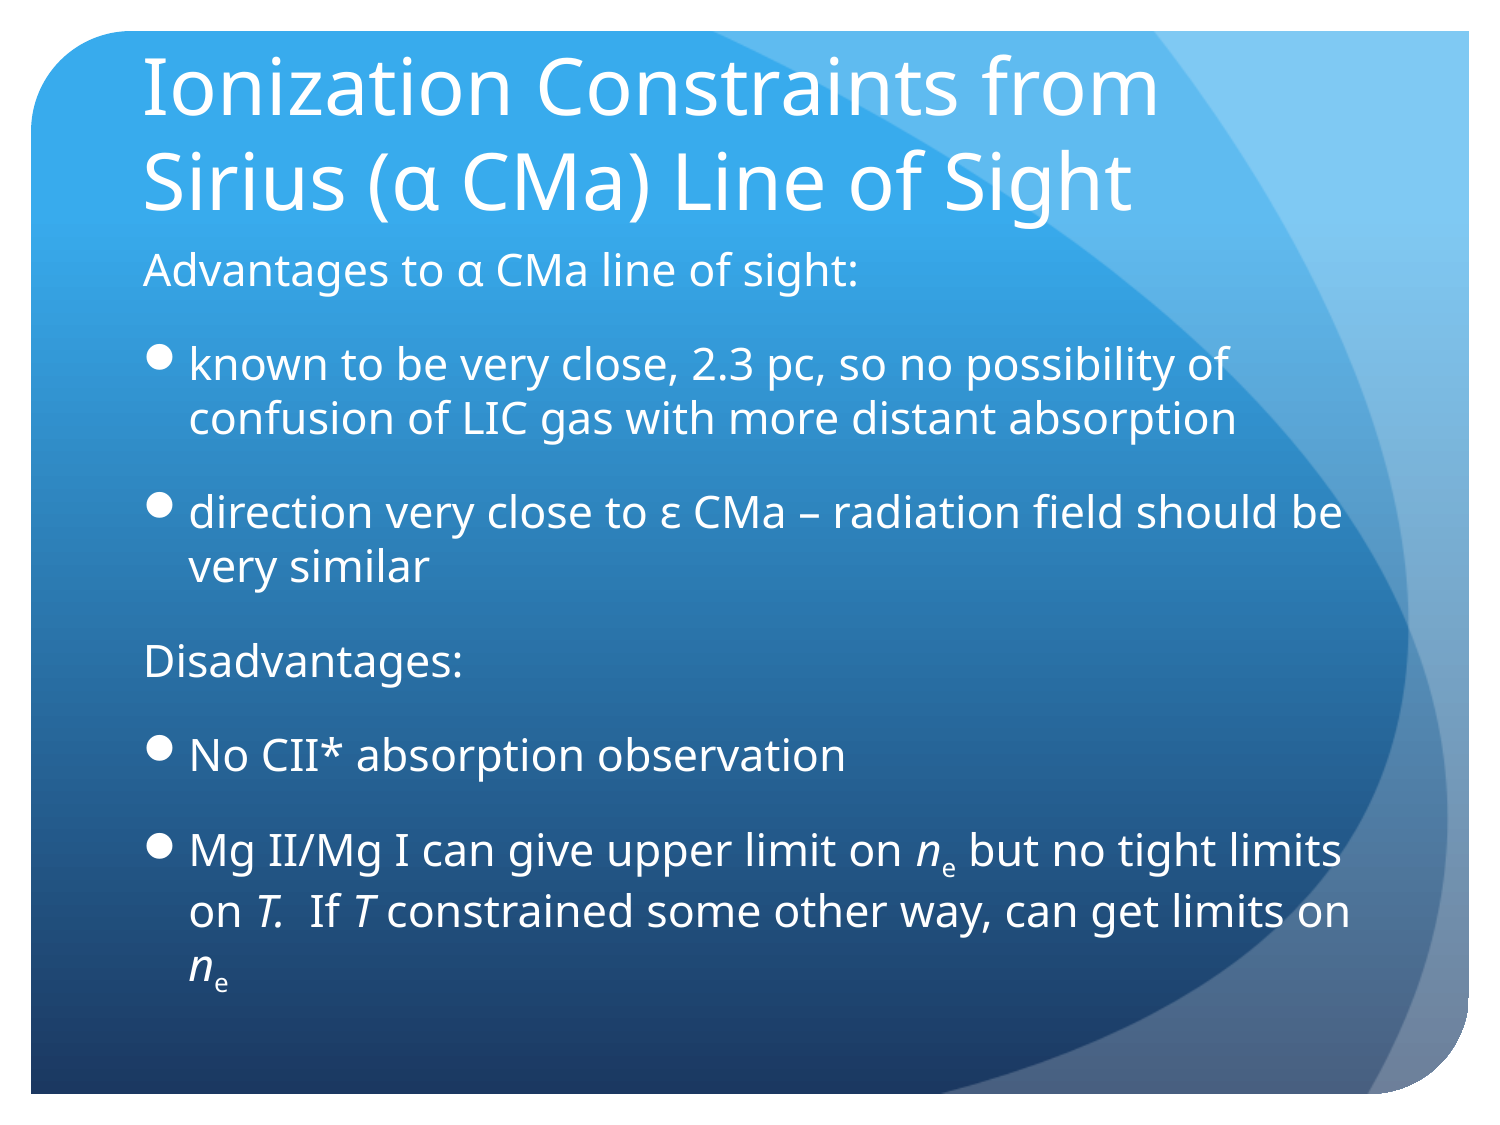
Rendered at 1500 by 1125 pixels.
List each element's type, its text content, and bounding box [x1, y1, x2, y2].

list Advantages to α CMa line of sight: known to be very close, 2.3 pc, so no possibility of confusion of LIC gas with more distant absorption direction very close to ε CMa – radiation field should be very similar Disadvantages: No CII* absorption observation Mg II/Mg I can give upper limit on ne but no tight limits on T. If T constrained some other way, can get limits on ne [127, 233, 1372, 1008]
title Ionization Constraints from Sirius (α CMa) Line of Sight [127, 62, 1372, 233]
picture [24, 30, 1473, 1094]
